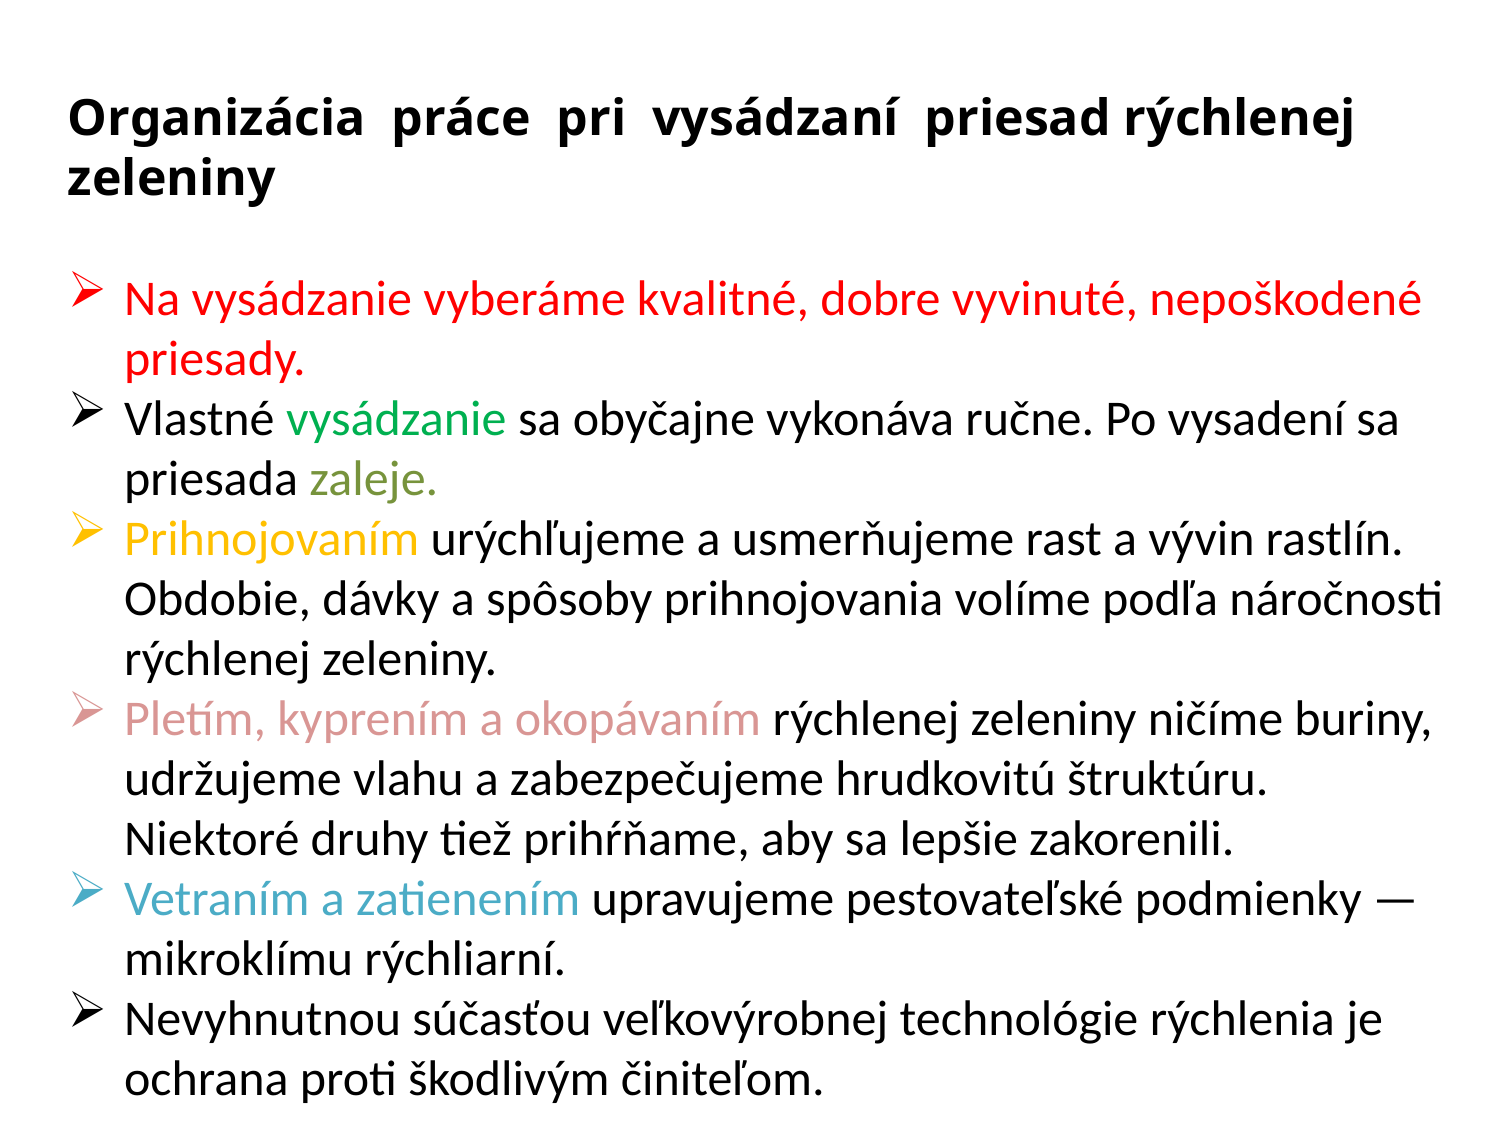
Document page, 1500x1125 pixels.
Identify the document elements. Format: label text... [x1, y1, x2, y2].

text_box Organizácia práce pri vysádzaní priesad rýchlenej zeleniny Na vysádzanie vyberáme kvalitné, dobre vyvinuté, nepoškodené priesady. Vlastné vysádzanie sa obyčajne vykonáva ručne. Po vysadení sa priesada zaleje. Prihnojovaním urýchľujeme a usmerňujeme rast a vývin rastlín. Obdobie, dávky a spôsoby prihnojovania volíme podľa náročnosti rýchlenej zeleniny. Pletím, kyprením a okopávaním rýchlenej zeleniny ničíme buriny, udržujeme vlahu a zabezpečujeme hrudkovitú štruktúru. Niektoré druhy tiež prihŕňame, aby sa lepšie zakorenili. Vetraním a zatienením upravujeme pestovateľské podmienky — mikroklímu rýchliarní. Nevyhnutnou súčasťou veľkovýrobnej technológie rýchlenia je ochrana proti škodlivým činiteľom. [53, 78, 1459, 1125]
